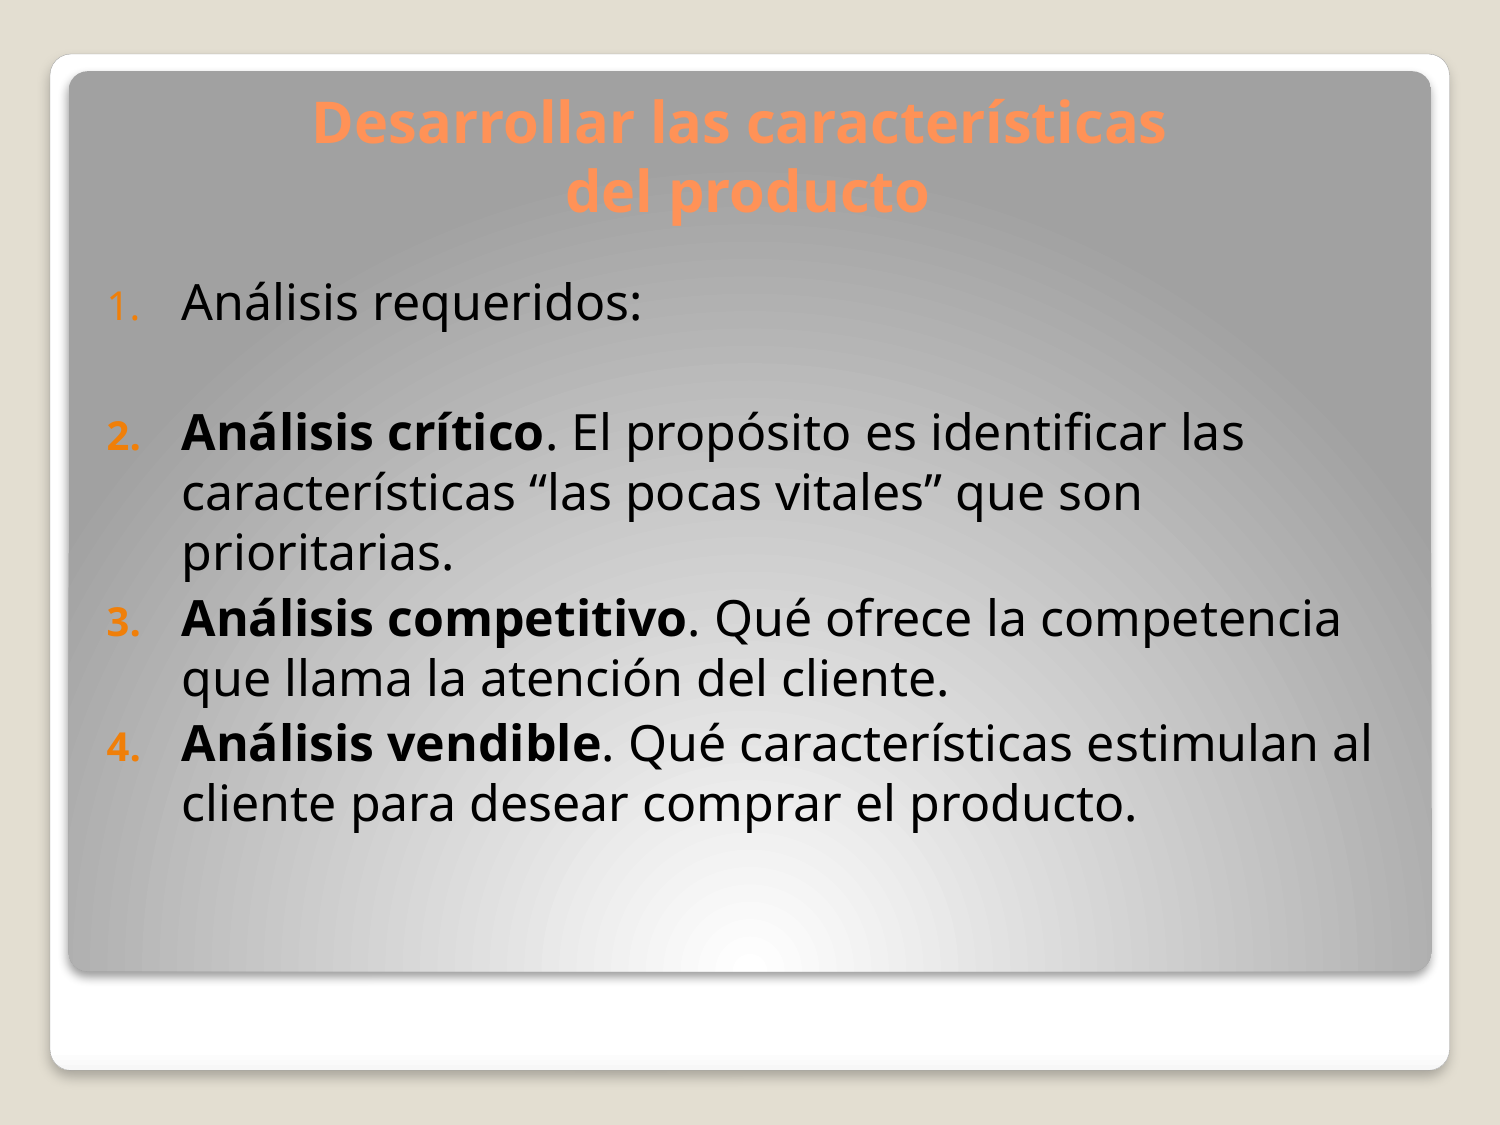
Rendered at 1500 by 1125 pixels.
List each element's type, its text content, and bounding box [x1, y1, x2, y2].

list Análisis requeridos: Análisis crítico. El propósito es identificar las características “las pocas vitales” que son prioritarias. Análisis competitivo. Qué ofrece la competencia que llama la atención del cliente. Análisis vendible. Qué características estimulan al cliente para desear comprar el producto. [76, 255, 1420, 1059]
title Desarrollar las características del producto [76, 78, 1420, 232]
